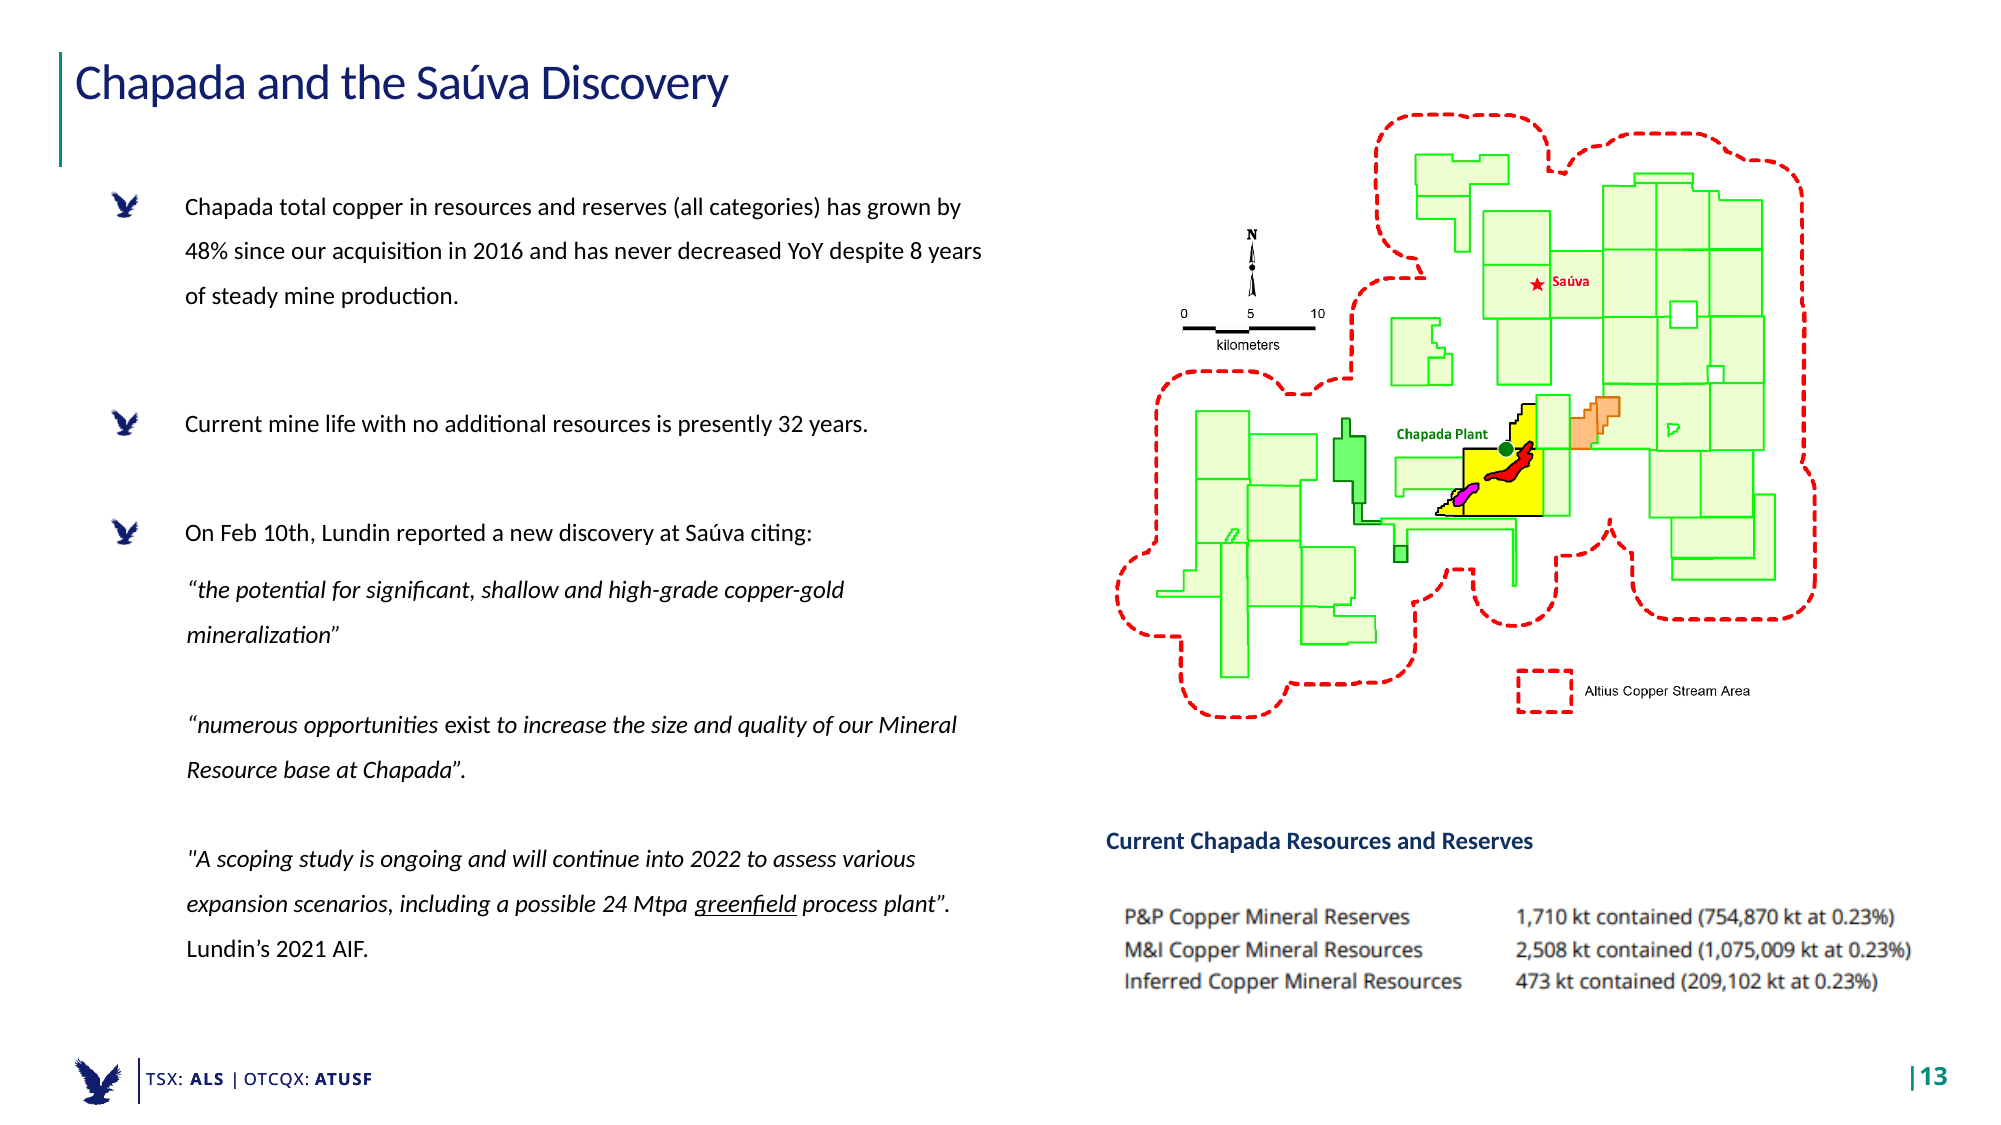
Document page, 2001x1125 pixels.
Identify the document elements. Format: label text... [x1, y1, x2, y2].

text_box Chapada and the Saúva Discovery [72, 47, 1940, 110]
picture [1114, 884, 1951, 1014]
picture [111, 191, 139, 218]
picture [74, 1058, 96, 1105]
picture [111, 518, 139, 545]
text_box Chapada total copper in resources and reserves (all categories) has grown by 48% since our acquisition in 2016 and has never decreased YoY despite 8 years of steady mine production. Current mine life with no additional resources is presently 32 years. On Feb 10th, Lundin reported a new discovery at Saúva citing: “the potential for significant, shallow and high-grade copper-gold mineralization” “numerous opportunities exist to increase the size and quality of our Mineral Resource base at Chapada”. "A scoping study is ongoing and will continue into 2022 to assess various expansion scenarios, including a possible 24 Mtpa greenfield process plant”. Lundin’s 2021 AIF. [96, 167, 1007, 1125]
picture [1114, 110, 1819, 721]
text_box Current Chapada Resources and Reserves [1091, 816, 1550, 862]
picture [111, 409, 139, 436]
